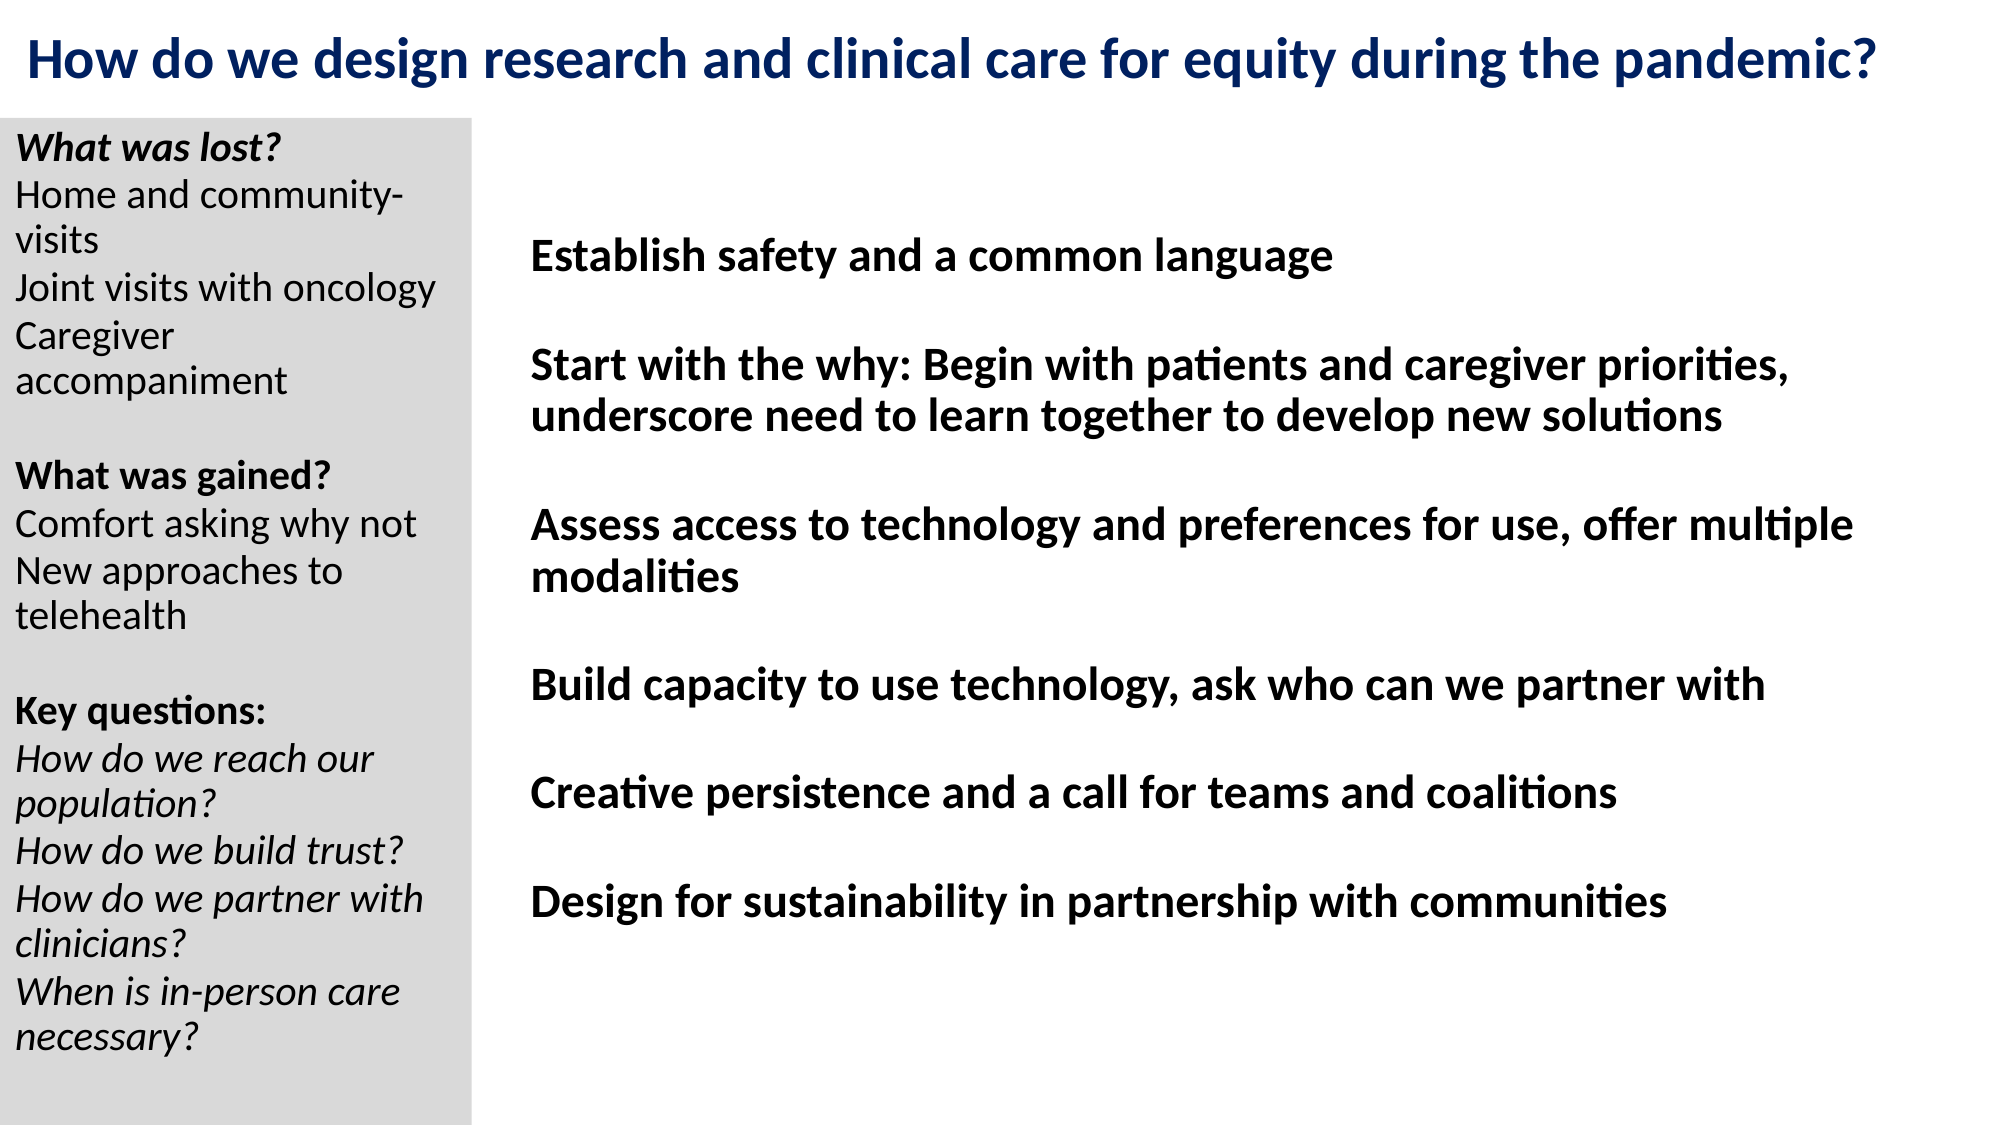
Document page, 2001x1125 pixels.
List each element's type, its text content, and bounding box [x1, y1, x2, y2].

title How do we design research and clinical care for equity during the pandemic? [11, 0, 1930, 169]
list What was lost? Home and community-visits Joint visits with oncology Caregiver accompaniment What was gained? Comfort asking why not New approaches to telehealth Key questions: How do we reach our population? How do we build trust? How do we partner with clinicians? When is in-person care necessary? [0, 117, 472, 1125]
list Establish safety and a common language Start with the why: Begin with patients and caregiver priorities, underscore need to learn together to develop new solutions Assess access to technology and preferences for use, offer multiple modalities Build capacity to use technology, ask who can we partner with Creative persistence and a call for teams and coalitions Design for sustainability in partnership with communities [515, 222, 2000, 957]
